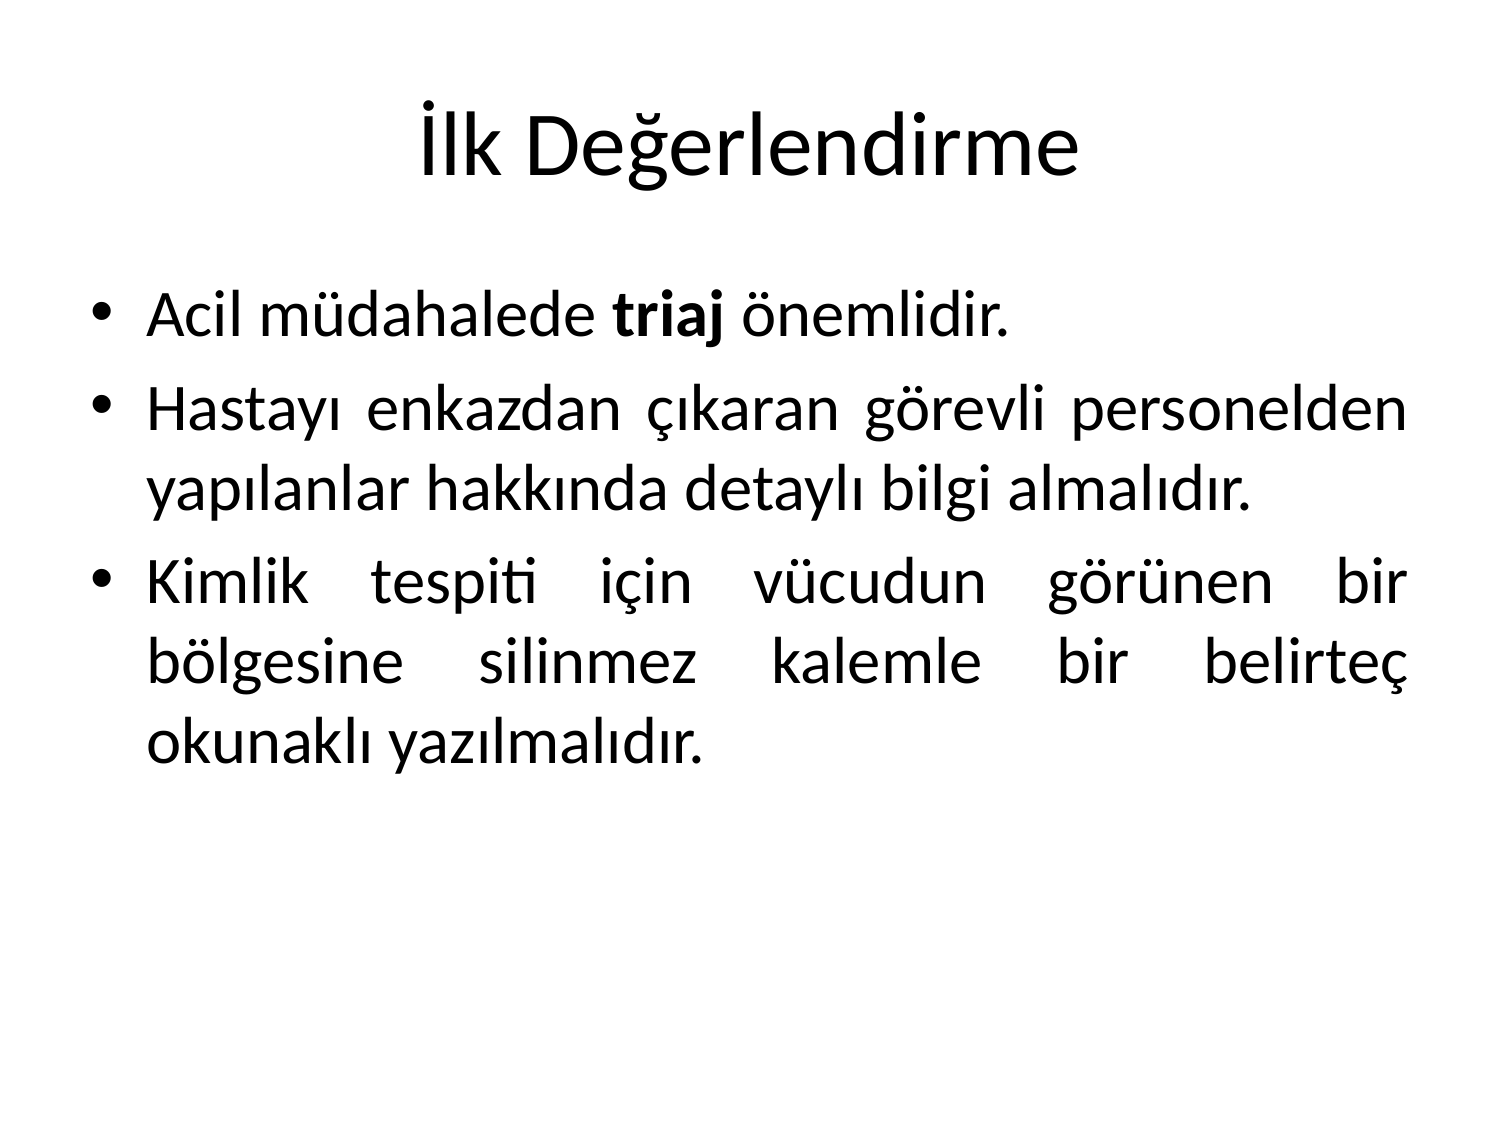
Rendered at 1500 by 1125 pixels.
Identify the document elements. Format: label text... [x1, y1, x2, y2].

title İlk Değerlendirme [75, 45, 1425, 233]
list Acil müdahalede triaj önemlidir. Hastayı enkazdan çıkaran görevli personelden yapılanlar hakkında detaylı bilgi almalıdır. Kimlik tespiti için vücudun görünen bir bölgesine silinmez kalemle bir belirteç okunaklı yazılmalıdır. [75, 262, 1425, 1005]
